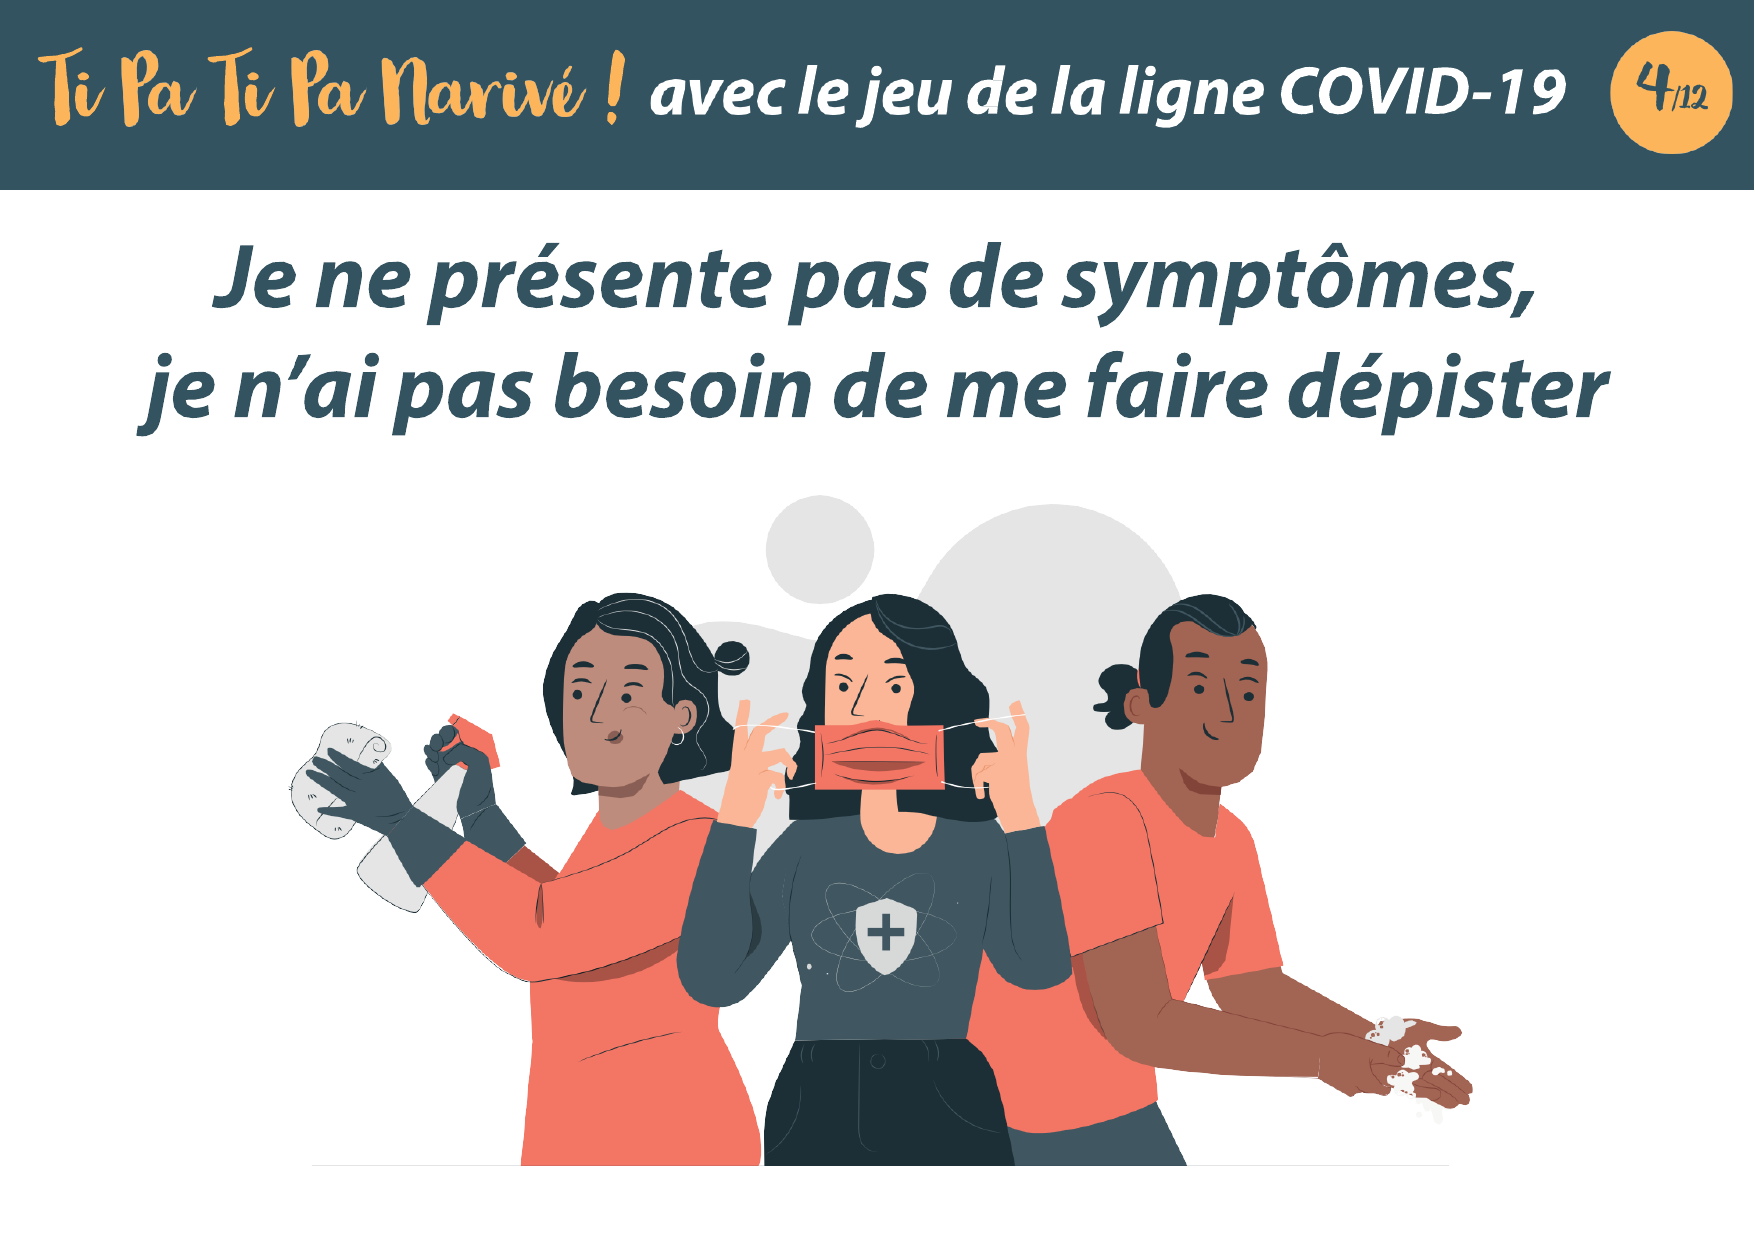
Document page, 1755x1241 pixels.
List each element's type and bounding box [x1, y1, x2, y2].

text_box [1501, 359, 1532, 419]
text_box [211, 245, 254, 309]
text_box [448, 371, 496, 419]
text_box [288, 495, 1473, 1166]
text_box [172, 371, 215, 419]
text_box [516, 261, 559, 309]
text_box [601, 261, 643, 309]
text_box [1458, 371, 1496, 419]
text_box [254, 261, 296, 309]
text_box [764, 371, 811, 418]
text_box [1087, 350, 1124, 418]
text_box [368, 261, 411, 308]
text_box [1340, 371, 1382, 419]
text_box [537, 242, 560, 257]
text_box [1176, 352, 1191, 367]
text_box [1446, 352, 1461, 367]
text_box [740, 372, 762, 418]
text_box [0, 0, 1755, 191]
text_box [315, 261, 362, 308]
text_box [1225, 371, 1268, 418]
text_box [1436, 372, 1458, 418]
text_box [1361, 352, 1383, 367]
text_box [481, 261, 517, 308]
text_box [645, 261, 692, 308]
text_box [949, 242, 1002, 309]
text_box [1116, 371, 1164, 419]
text_box [690, 372, 737, 419]
text_box [1001, 261, 1044, 308]
text_box [157, 352, 172, 367]
text_box [392, 371, 444, 436]
text_box [892, 261, 929, 309]
text_box [729, 261, 772, 308]
text_box [426, 261, 478, 326]
text_box [1381, 371, 1433, 436]
text_box [750, 352, 765, 367]
text_box [1190, 371, 1226, 418]
text_box [787, 261, 839, 326]
text_box [1576, 371, 1612, 418]
text_box [649, 371, 686, 418]
text_box [885, 371, 928, 418]
text_box [136, 372, 170, 437]
text_box [833, 352, 886, 419]
text_box [234, 352, 380, 419]
text_box [555, 352, 601, 419]
text_box [559, 261, 597, 309]
text_box [843, 261, 891, 309]
text_box [699, 249, 730, 309]
text_box [1531, 371, 1574, 419]
text_box [1024, 371, 1067, 418]
text_box [1060, 242, 1535, 329]
text_box [496, 371, 534, 419]
text_box [946, 371, 1018, 418]
text_box [606, 371, 648, 418]
text_box [1166, 372, 1189, 418]
text_box [1288, 352, 1341, 419]
